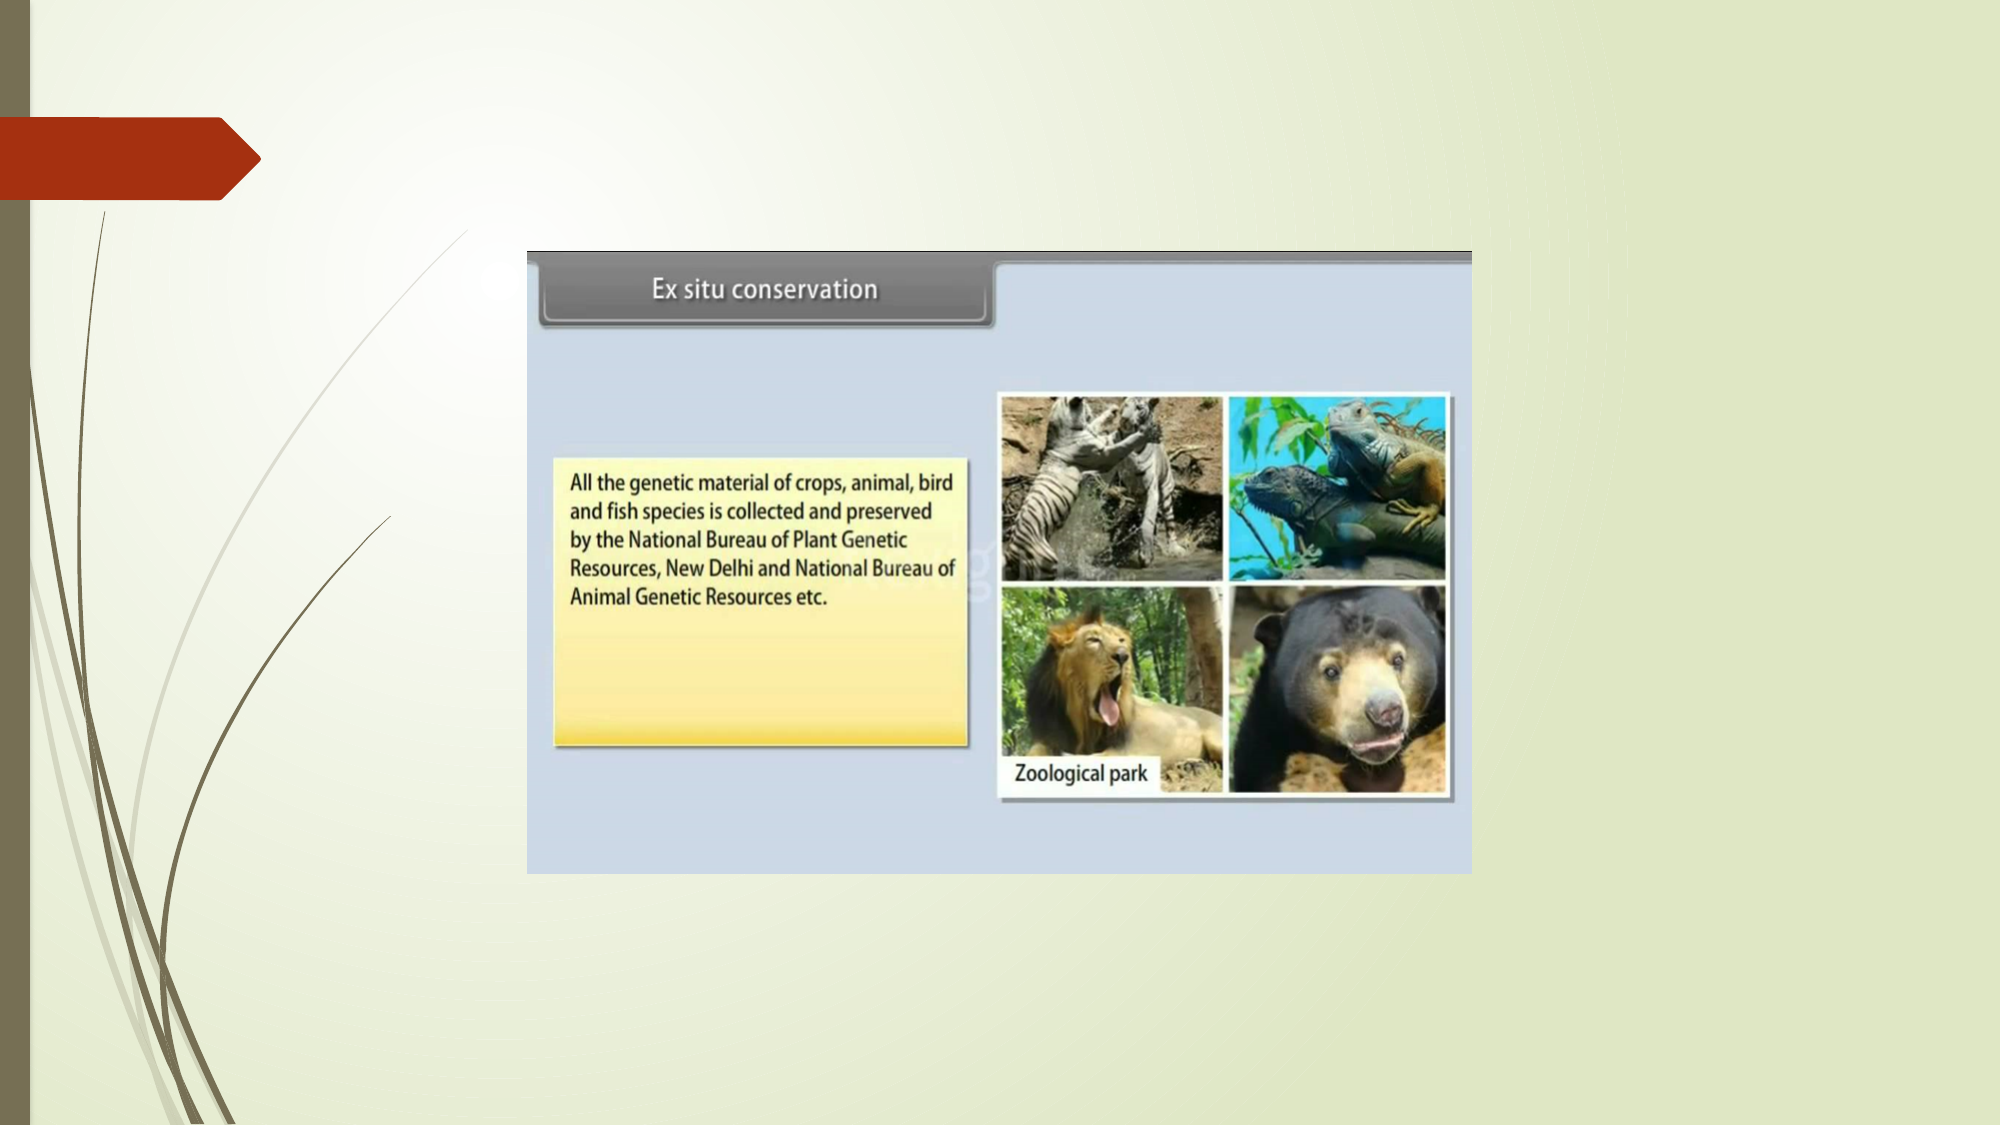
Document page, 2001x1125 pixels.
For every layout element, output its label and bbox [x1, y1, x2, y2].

picture [527, 251, 1473, 874]
